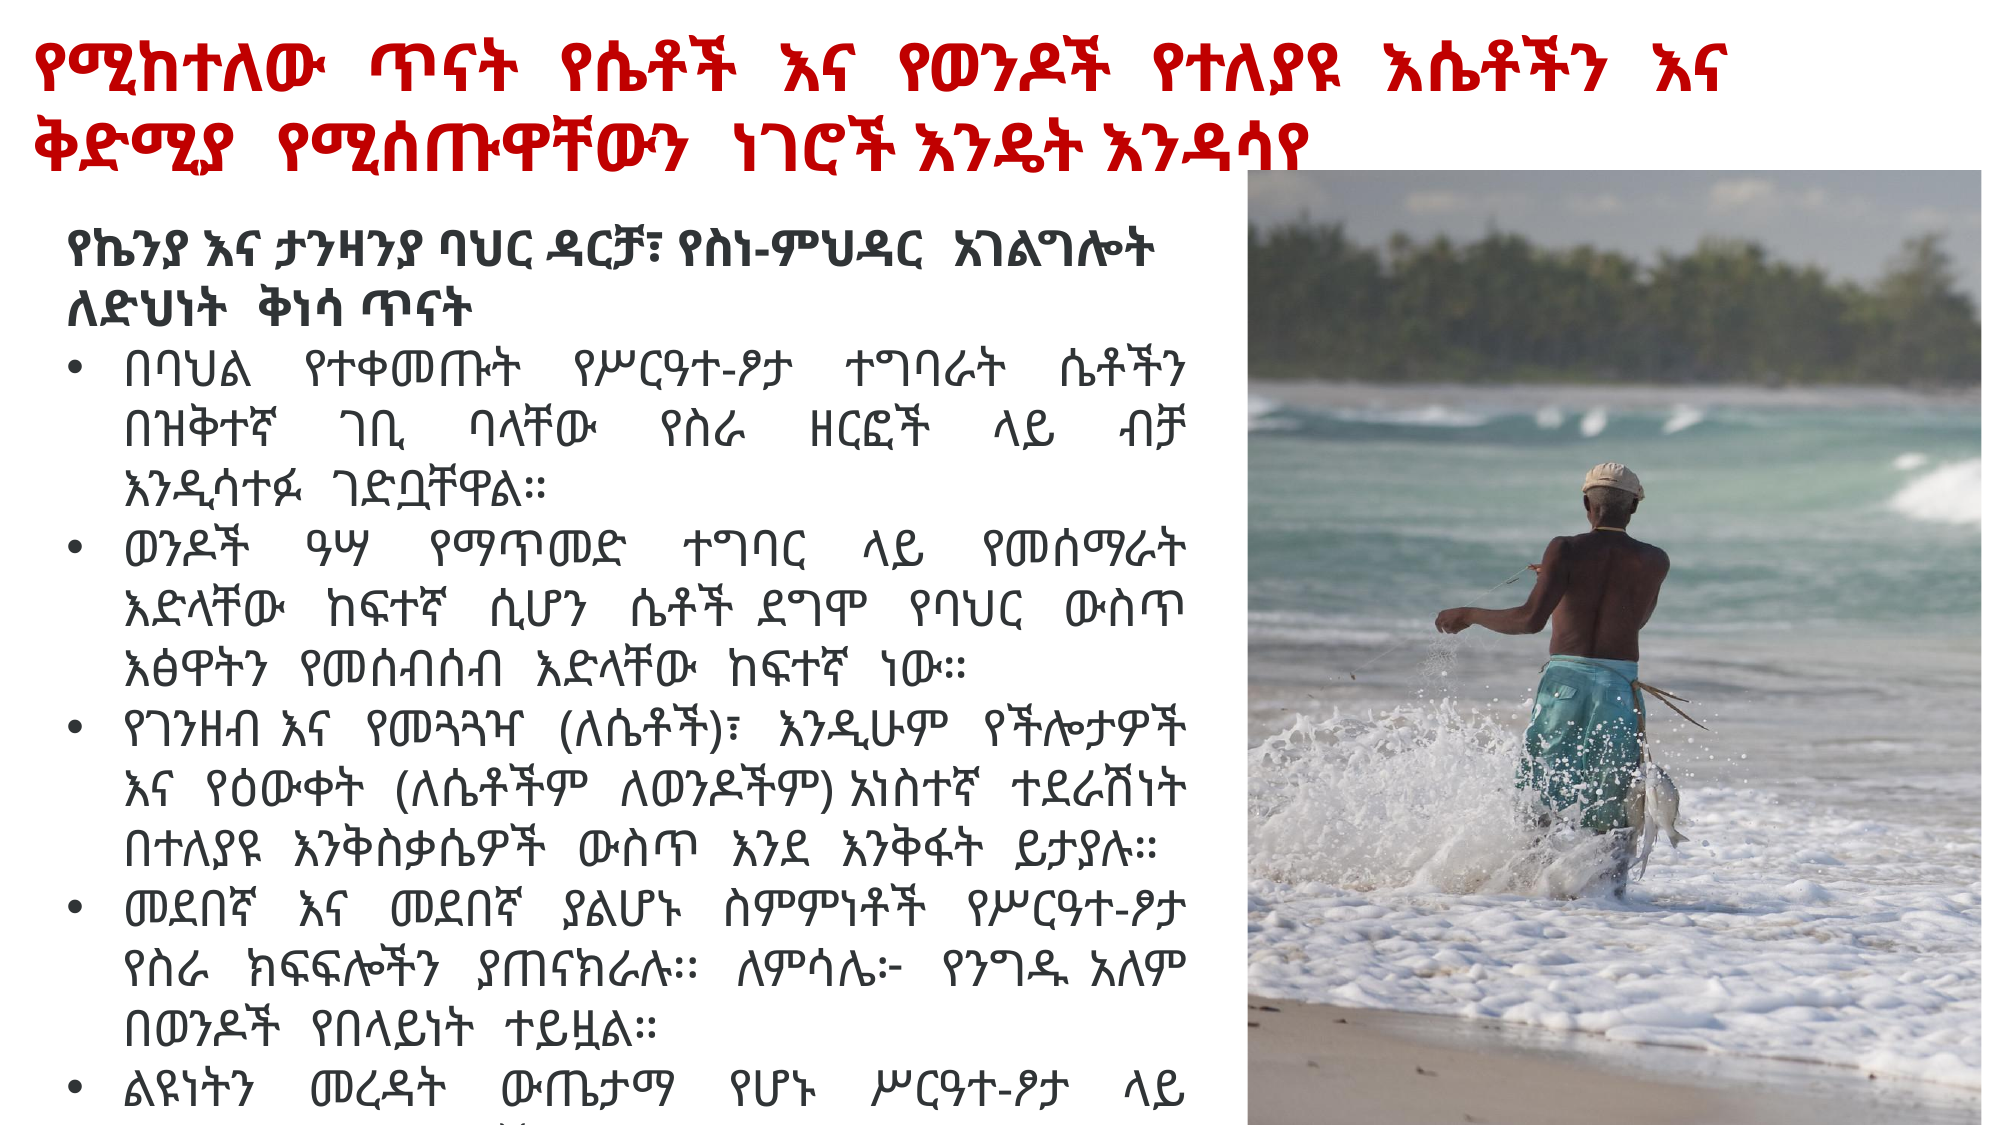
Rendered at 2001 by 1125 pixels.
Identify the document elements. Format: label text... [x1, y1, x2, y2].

picture [1247, 170, 1982, 1125]
text_box የሚከተለው ጥናት የሴቶች እና የወንዶች የተለያዩ እሴቶችን እና ቅድሚያ የሚሰጡዋቸውን ነገሮች እንዴት እንዳሳየ [18, 17, 1949, 193]
text_box የኬንያ እና ታንዛንያ ባህር ዳርቻ፣ የስነ-ምህዳር አገልግሎት ለድህነት ቅነሳ ጥናት በባህል የተቀመጡት የሥርዓተ-ፆታ ተግባራት ሴቶችን በዝቅተኛ ገቢ ባላቸው የስራ ዘርፎች ላይ ብቻ እንዲሳተፉ ገድቧቸዋል። ወንዶች ዓሣ የማጥመድ ተግባር ላይ የመሰማራት እድላቸው ከፍተኛ ሲሆን ሴቶች ደግሞ የባህር ውስጥ እፅዋትን የመሰብሰብ እድላቸው ከፍተኛ ነው። የገንዘብ እና የመጓጓዣ (ለሴቶች)፣ እንዲሁም የችሎታዎች እና የዕውቀት (ለሴቶችም ለወንዶችም) አነስተኛ ተደራሽነት በተለያዩ እንቅስቃሴዎች ውስጥ እንደ እንቅፋት ይታያሉ። መደበኛ እና መደበኛ ያልሆኑ ስምምነቶች የሥርዓተ-ፆታ የስራ ክፍፍሎችን ያጠናክራሉ፡፡ ለምሳሌ፦ የንግዱ አለም በወንዶች የበላይነት ተይዟል። ልዩነትን መረዳት ውጤታማ የሆኑ ሥርዓተ-ፆታ ላይ ያተኮሩ የልማት ሀሳቦችን ለመንደፍ እና ለመተግበር ይረዳል። [51, 209, 1202, 1125]
